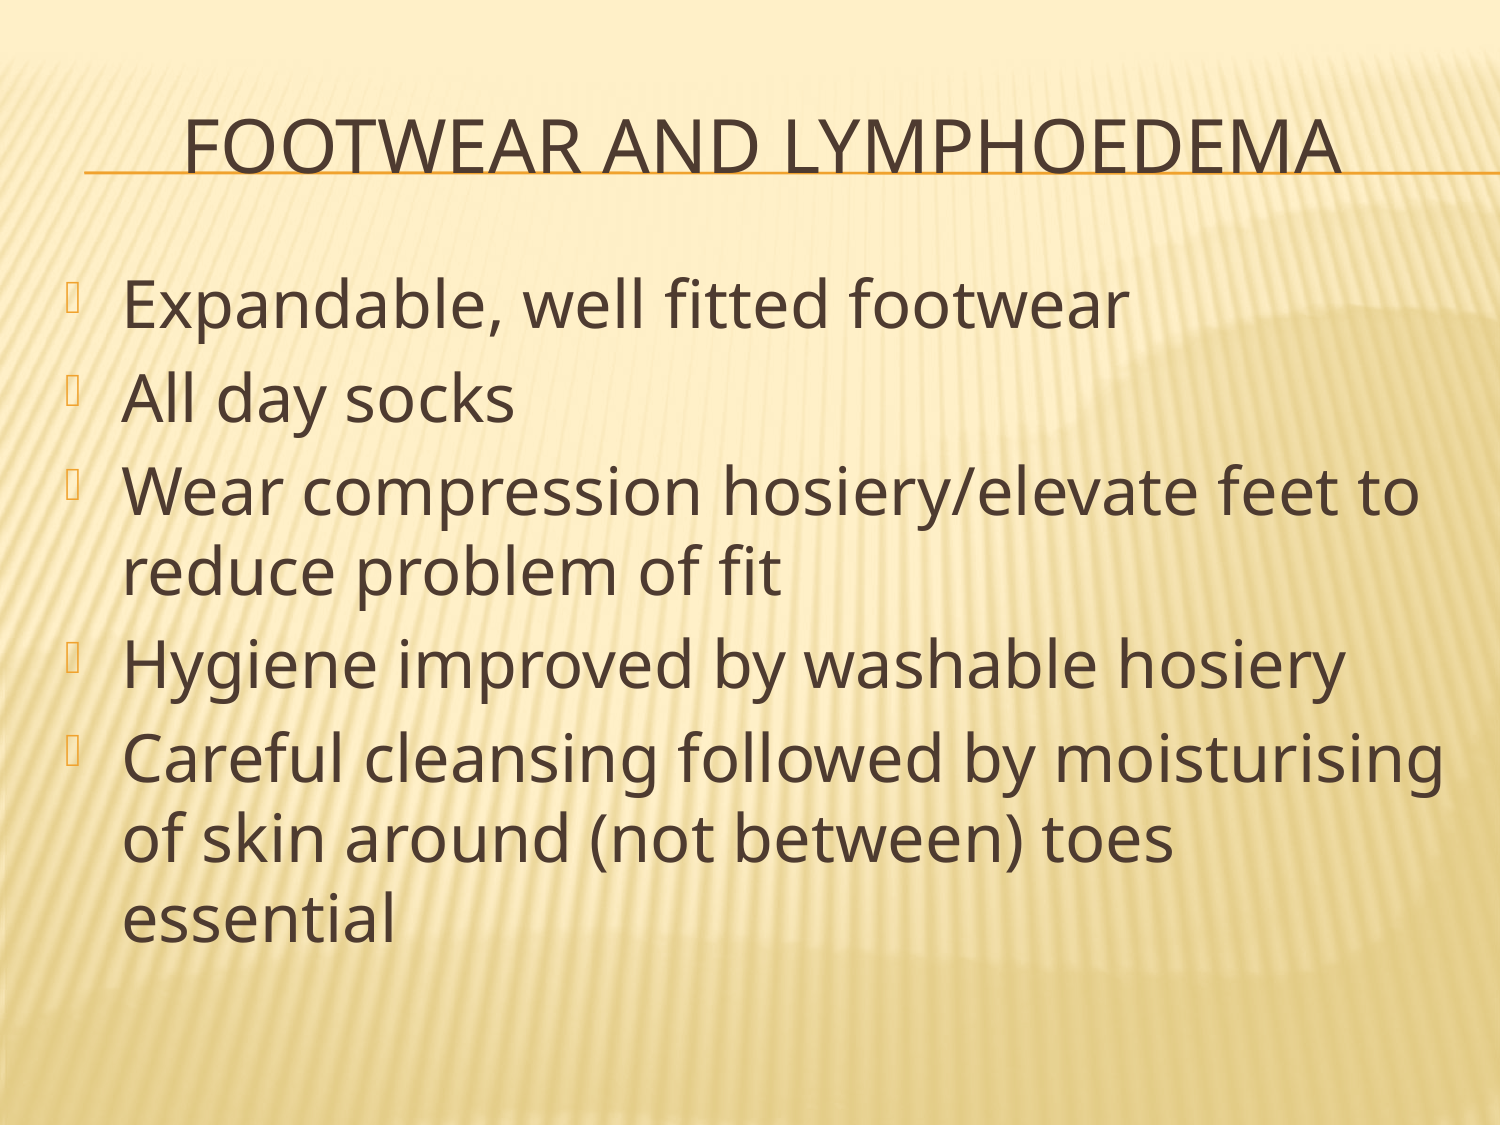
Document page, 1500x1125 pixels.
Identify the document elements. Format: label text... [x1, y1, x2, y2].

list Expandable, well fitted footwear All day socks Wear compression hosiery/elevate feet to reduce problem of fit Hygiene improved by washable hosiery Careful cleansing followed by moisturising of skin around (not between) toes essential [50, 254, 1475, 998]
title Footwear and lymphoedema [50, 75, 1475, 213]
